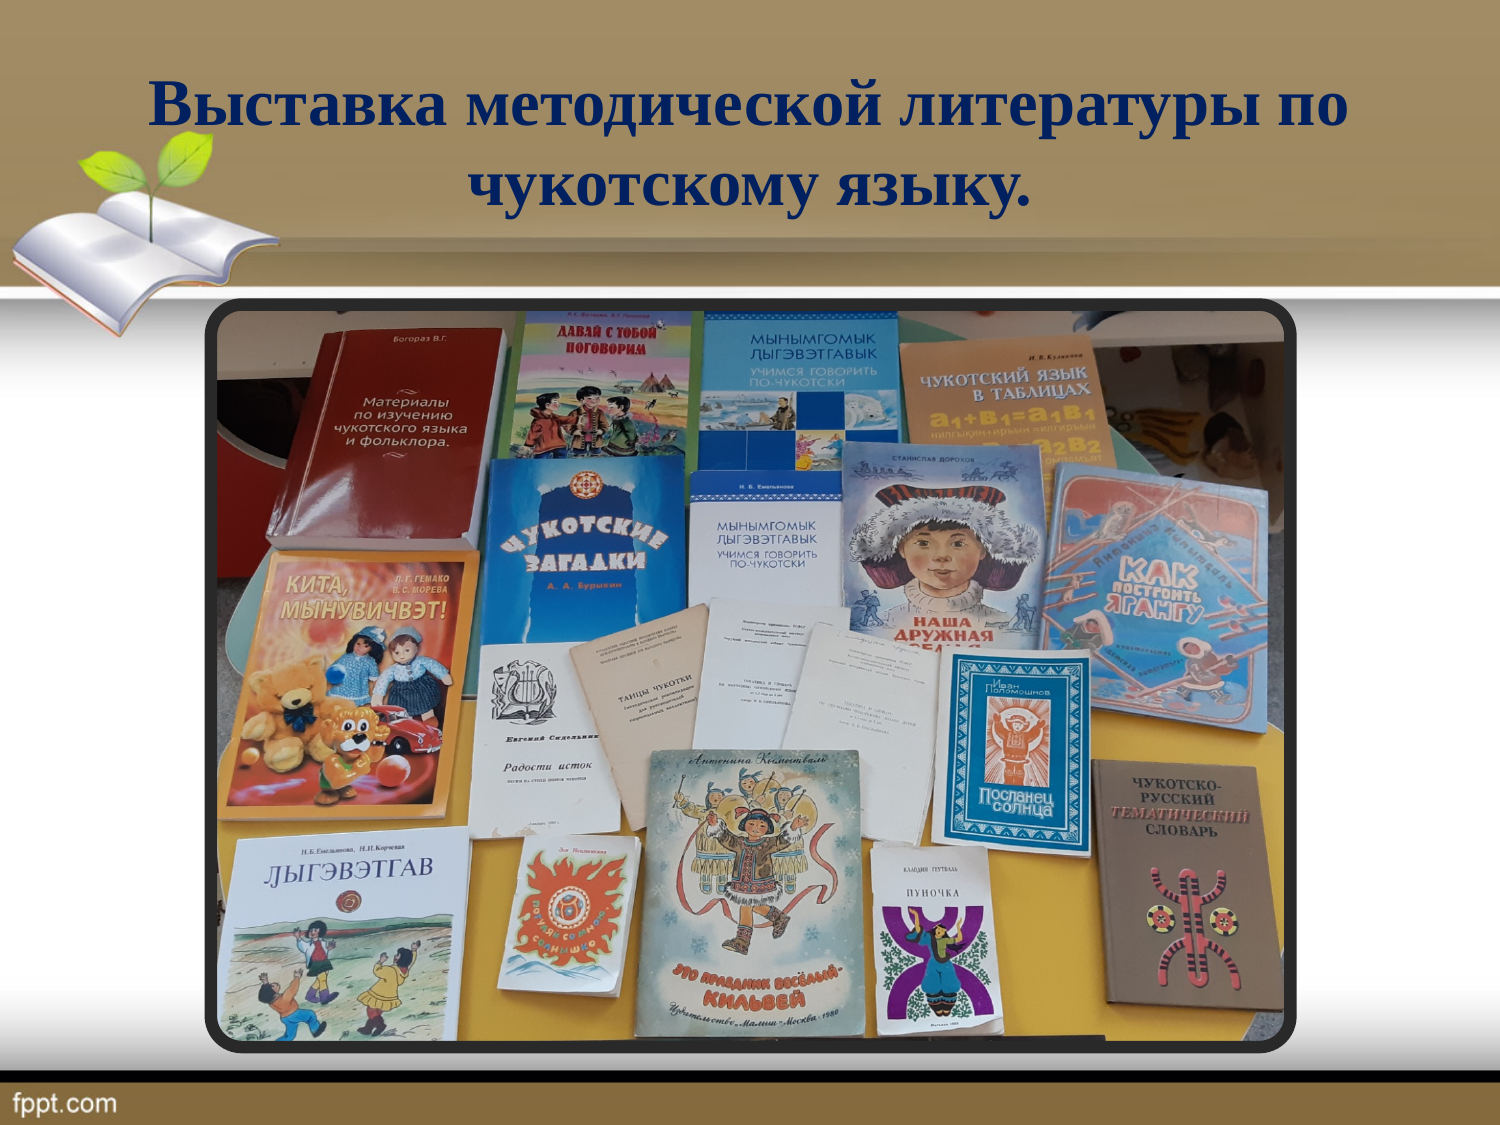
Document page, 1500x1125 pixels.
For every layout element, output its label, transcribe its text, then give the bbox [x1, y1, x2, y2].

title Выставка методической литературы по чукотскому языку. [74, 44, 1426, 233]
picture [0, 0, 1500, 1125]
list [210, 304, 1291, 1048]
